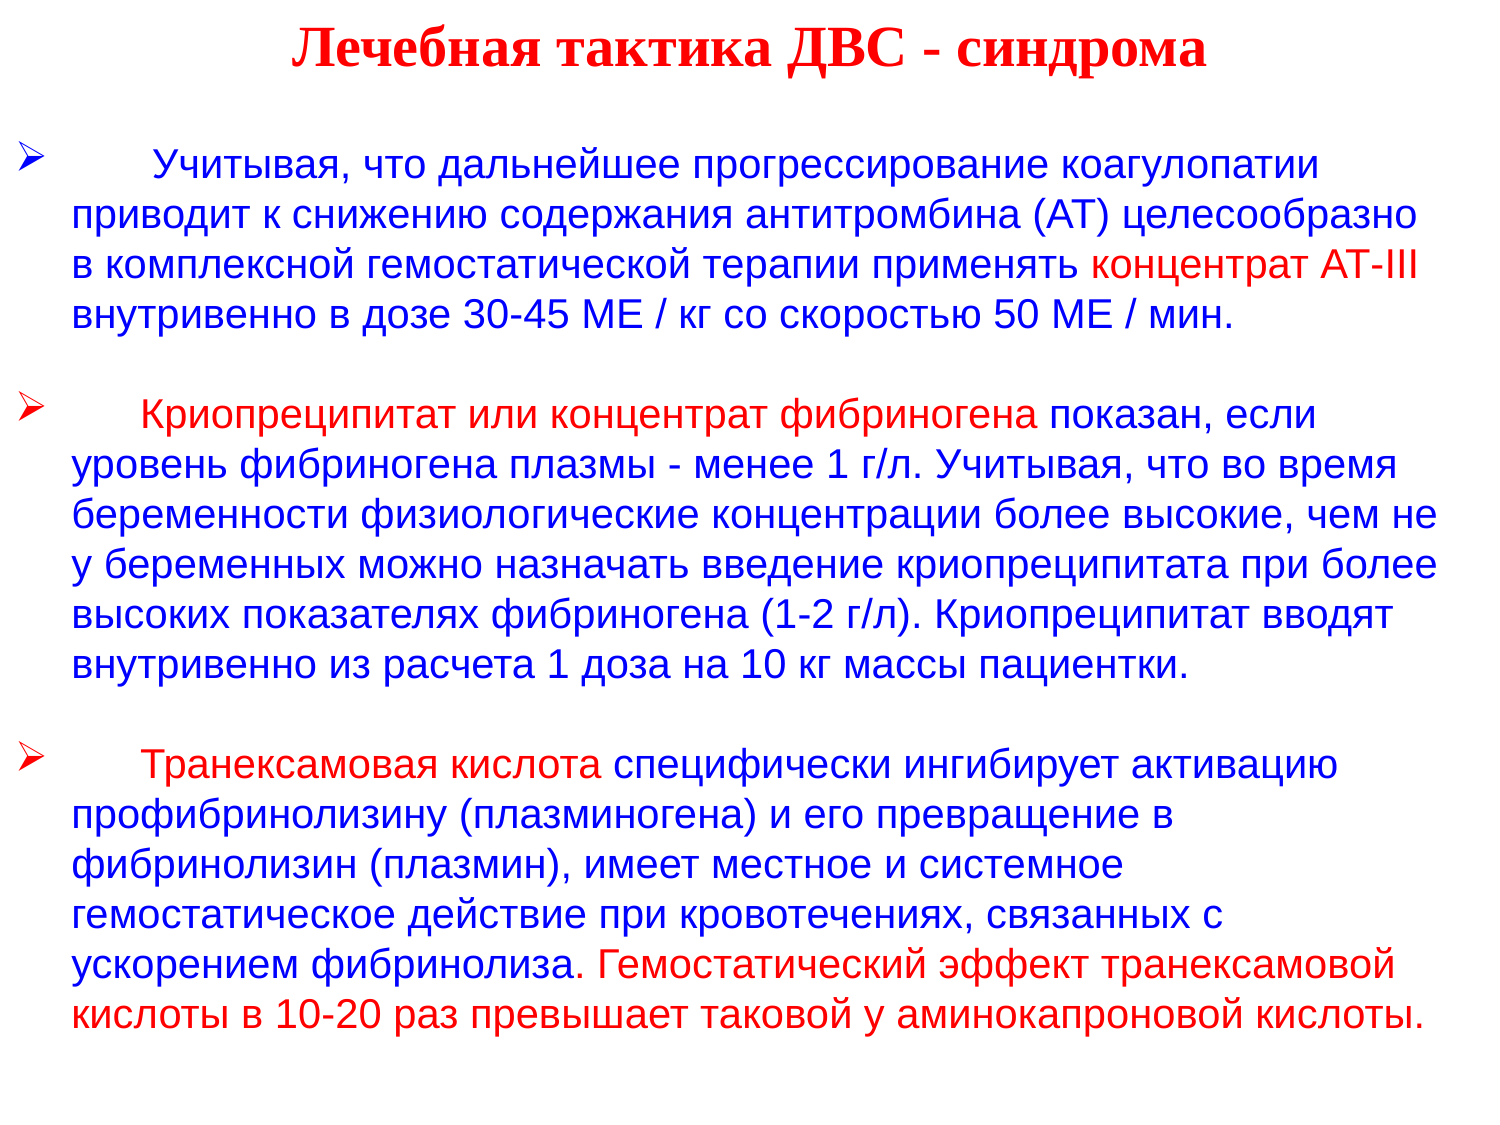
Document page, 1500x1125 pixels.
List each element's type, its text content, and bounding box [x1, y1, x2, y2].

text_box Лечебная тактика ДВС - синдрома [0, 0, 1500, 85]
list Учитывая, что дальнейшее прогрессирование коагулопатии приводит к снижению содержания антитромбина (АТ) целесообразно в комплексной гемостатической терапии применять концентрат АТ-III внутривенно в дозе 30-45 МЕ / кг со скоростью 50 МЕ / мин. Криопреципитат или концентрат фибриногена показан, если уровень фибриногена плазмы - менее 1 г/л. Учитывая, что во время беременности физиологические концентрации более высокие, чем не у беременных можно назначать введение криопреципитата при более высоких показателях фибриногена (1-2 г/л). Криопреципитат вводят внутривенно из расчета 1 доза на 10 кг массы пациентки. Транексамовая кислота специфически ингибирует активацию профибринолизину (плазминогена) и его превращение в фибринолизин (плазмин), имеет местное и системное гемостатическое действие при кровотечениях, связанных с ускорением фибринолиза. Гемостатический эффект транексамовой кислоты в 10-20 раз превышает таковой у аминокапроновой кислоты. [0, 128, 1465, 1094]
